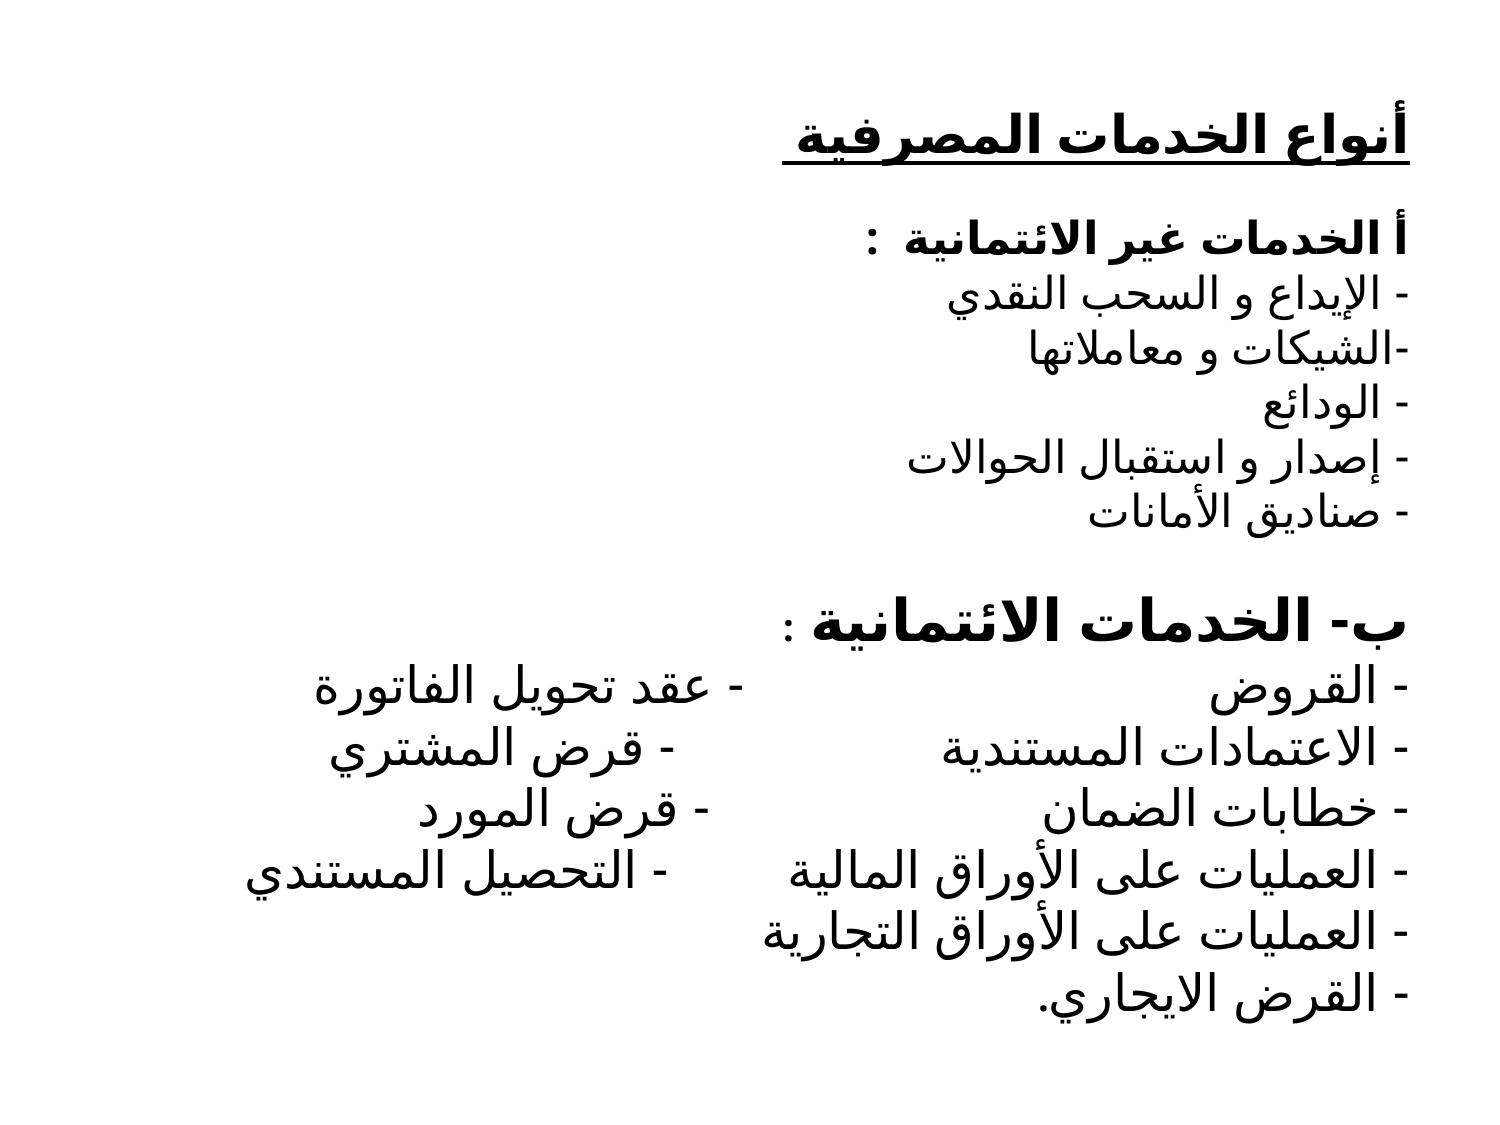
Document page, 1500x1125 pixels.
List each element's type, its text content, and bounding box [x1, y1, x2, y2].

title أنواع الخدمات المصرفية أ الخدمات غير الائتمانية : - الإيداع و السحب النقدي -الشيكات و معاملاتها - الودائع - إصدار و استقبال الحوالات - صناديق الأمانات ب- الخدمات الائتمانية : - القروض - عقد تحويل الفاتورة - الاعتمادات المستندية - قرض المشتري - خطابات الضمان - قرض المورد - العمليات على الأوراق المالية - التحصيل المستندي - العمليات على الأوراق التجارية - القرض الايجاري. [75, 45, 1425, 1032]
